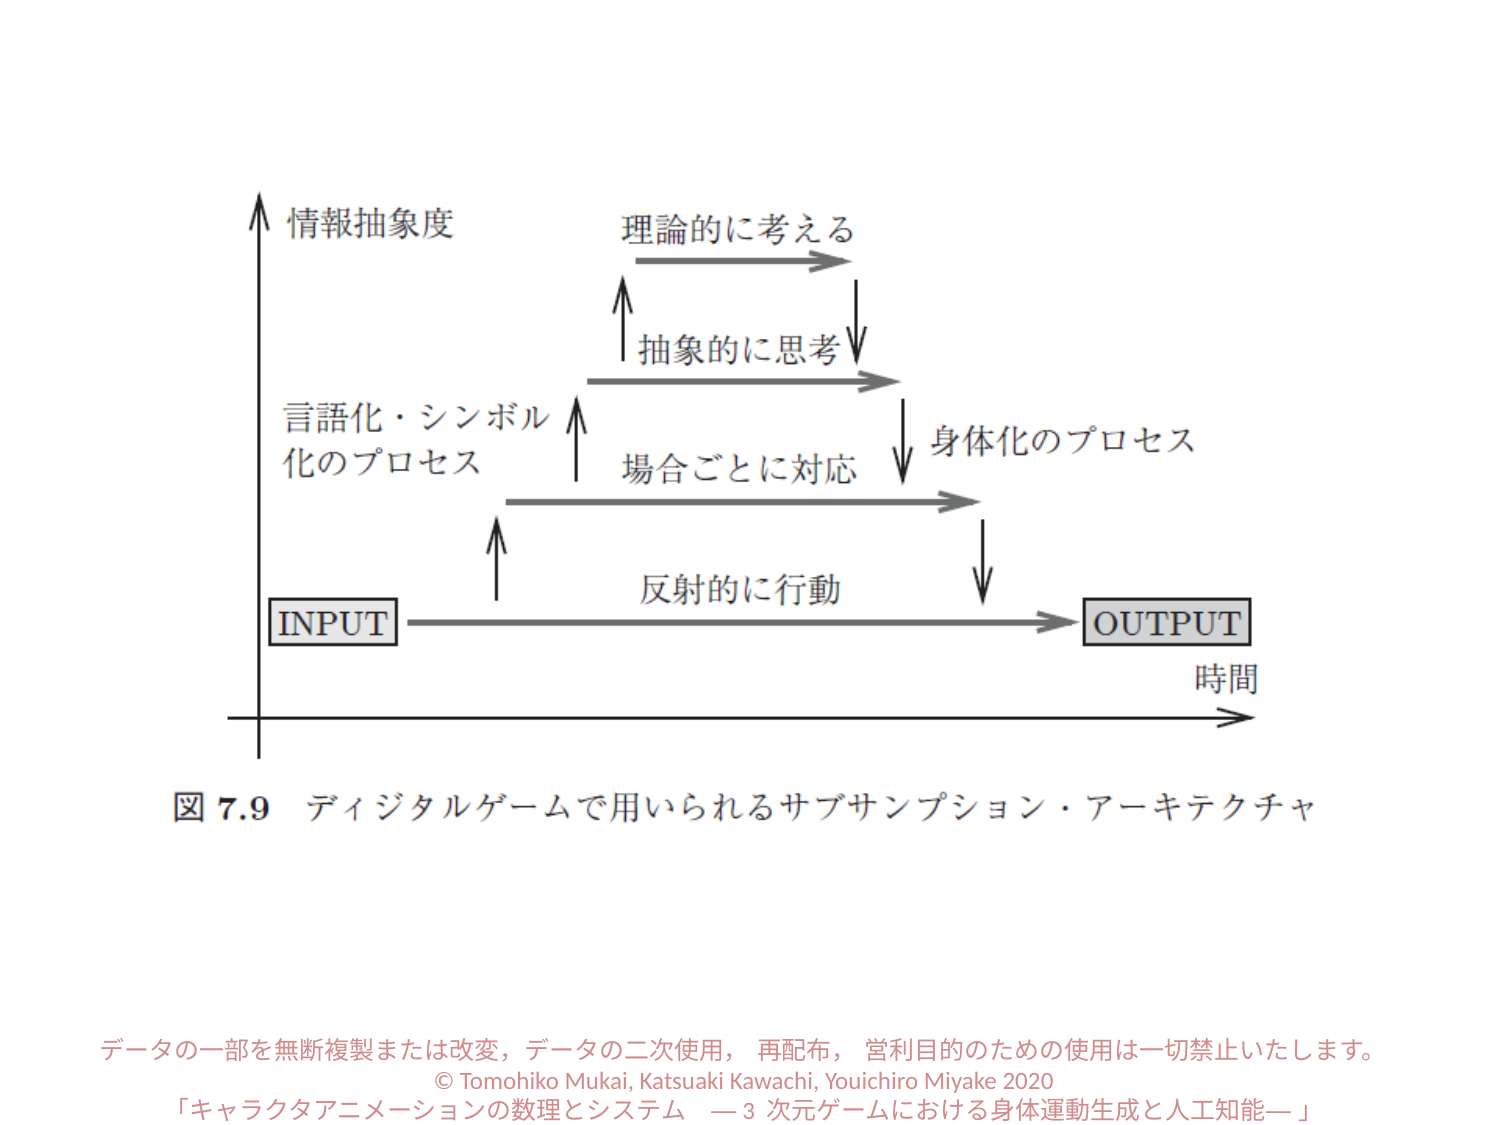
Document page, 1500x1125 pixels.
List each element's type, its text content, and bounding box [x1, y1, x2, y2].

footer データの一部を無断複製または改変，データの二次使用， 再配布， 営利目的のための使用は一切禁止いたします。 © Tomohiko Mukai, Katsuaki Kawachi, Youichiro Miyake 2020 「キャラクタアニメーションの数理とシステム ―3 次元ゲームにおける身体運動生成と人工知能― 」 [17, 1035, 1471, 1125]
picture [145, 172, 1355, 850]
